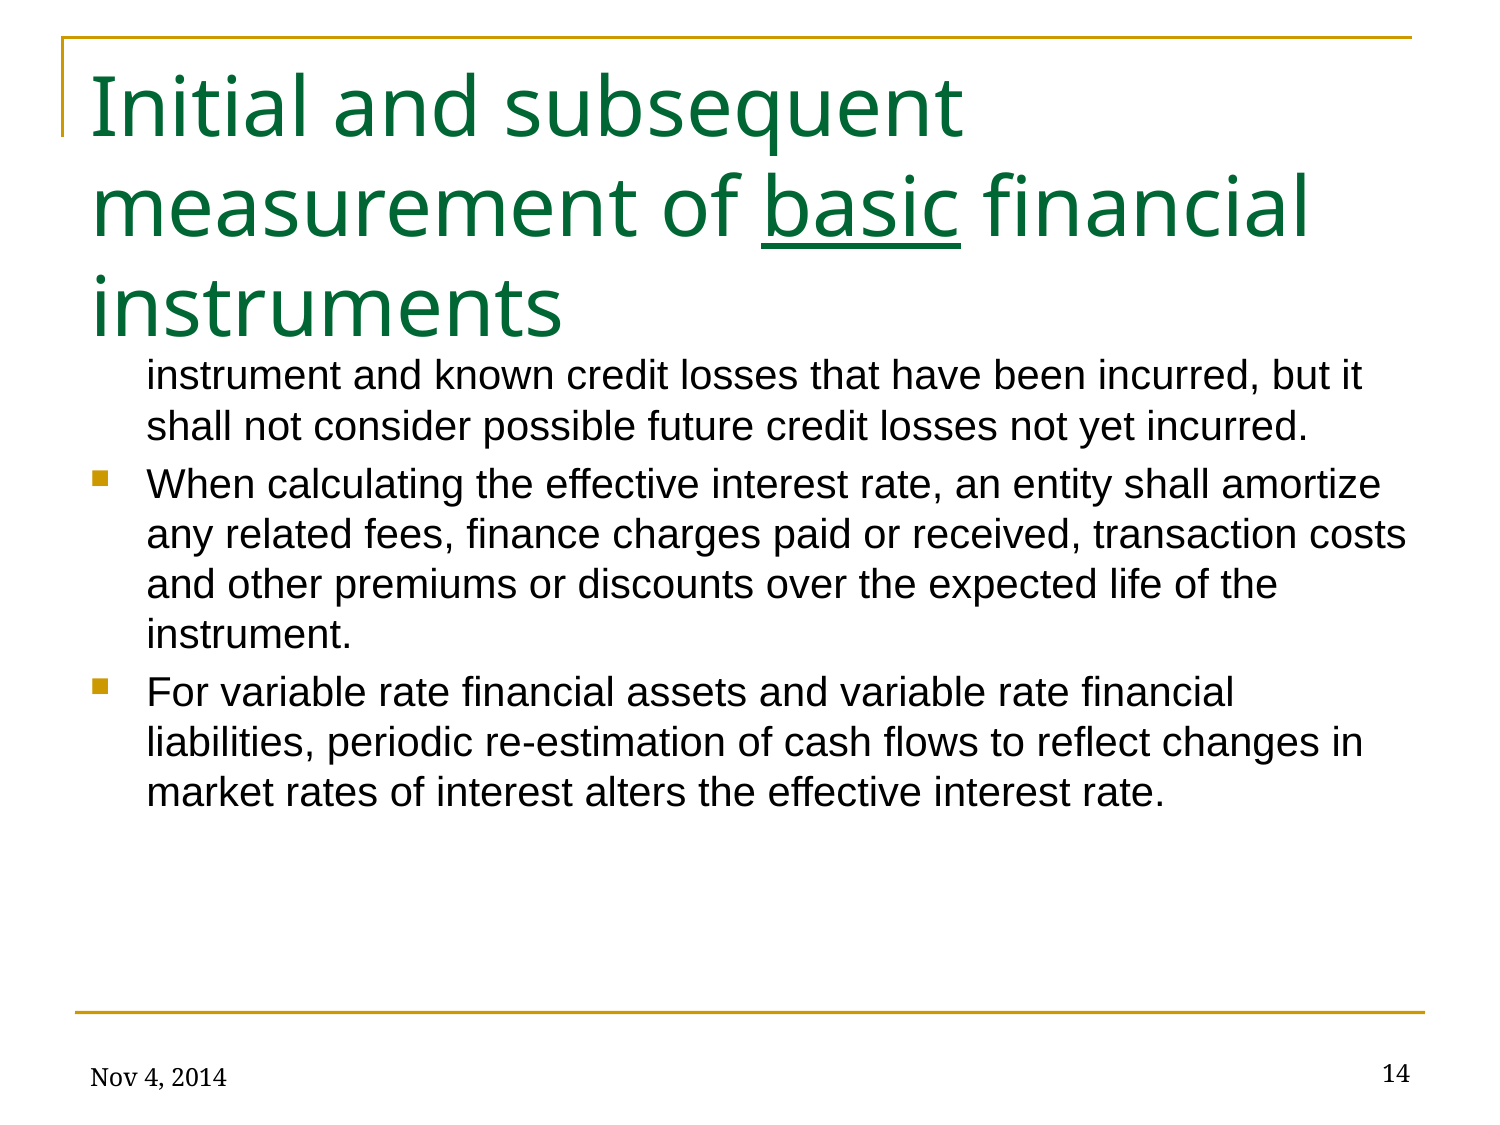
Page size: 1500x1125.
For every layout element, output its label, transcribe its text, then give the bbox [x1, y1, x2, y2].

title Initial and subsequent measurement of basic financial instruments [74, 45, 1426, 233]
slide_number 14 [1074, 1023, 1426, 1100]
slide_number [74, 1023, 426, 1100]
list instrument and known credit losses that have been incurred, but it shall not consider possible future credit losses not yet incurred. When calculating the effective interest rate, an entity shall amortize any related fees, finance charges paid or received, transaction costs and other premiums or discounts over the expected life of the instrument. For variable rate financial assets and variable rate financial liabilities, periodic re-estimation of cash flows to reflect changes in market rates of interest alters the effective interest rate. [74, 262, 1426, 1006]
